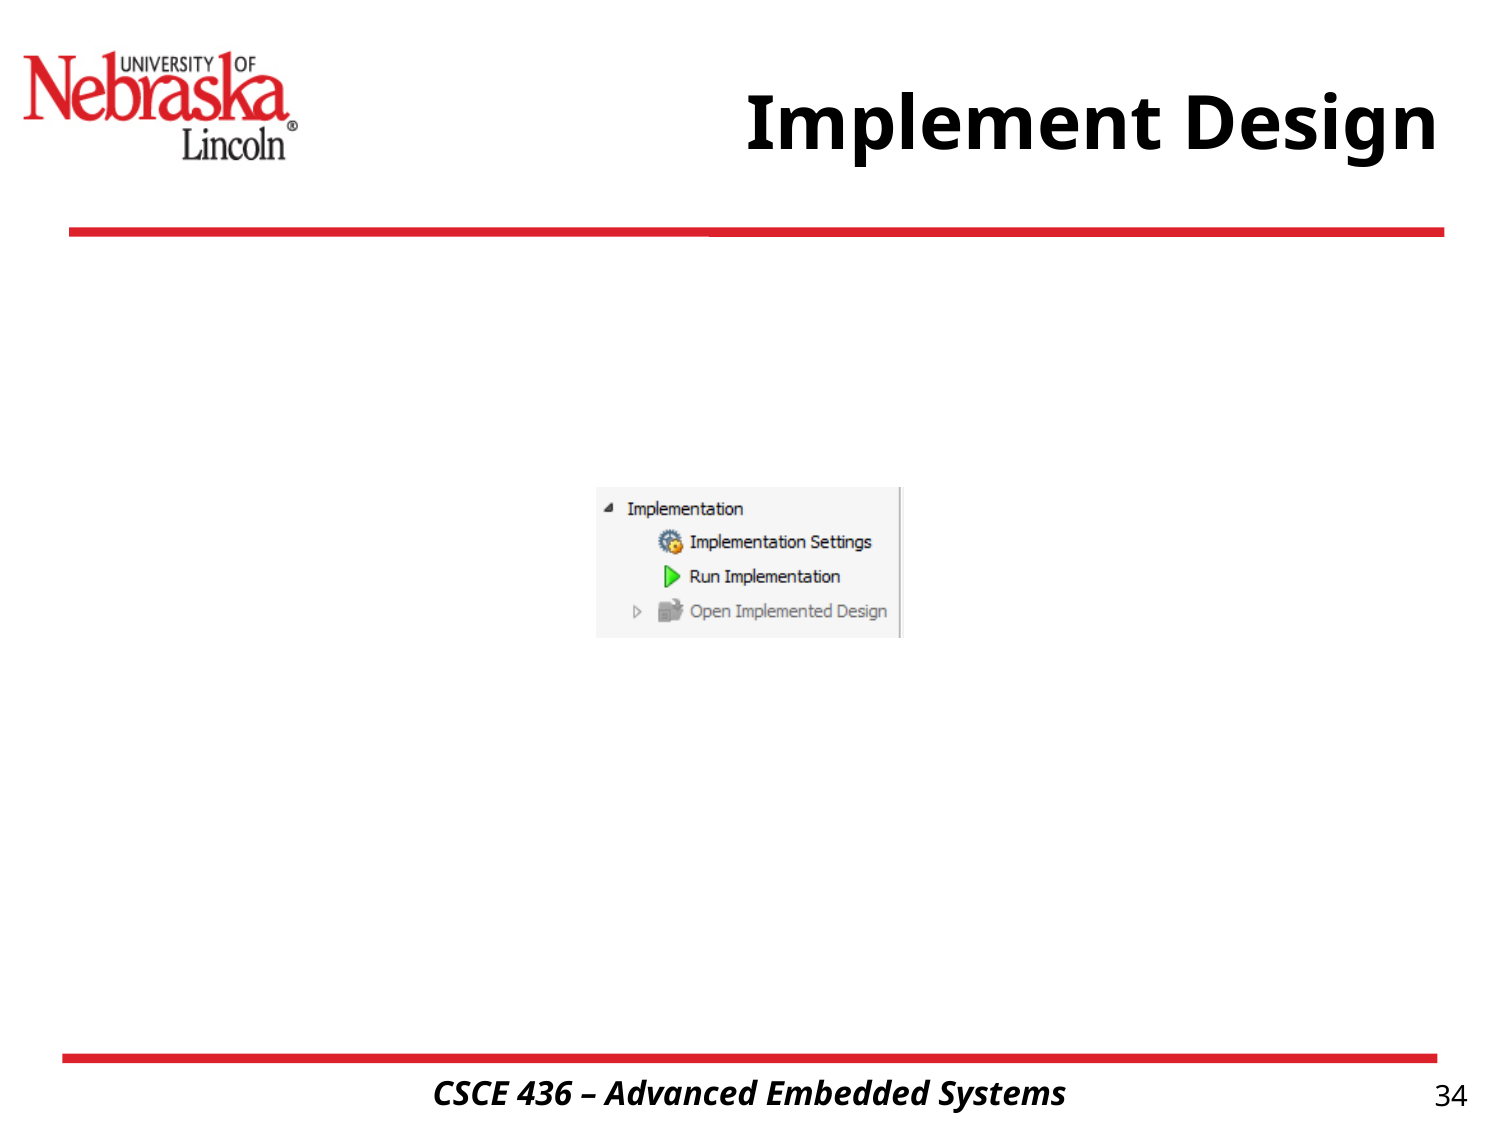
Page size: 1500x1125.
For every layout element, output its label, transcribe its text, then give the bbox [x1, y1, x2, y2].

text_box 34 [1402, 1069, 1500, 1125]
picture [595, 487, 905, 638]
title Implement Design [299, 29, 1456, 211]
picture [1, 32, 299, 181]
